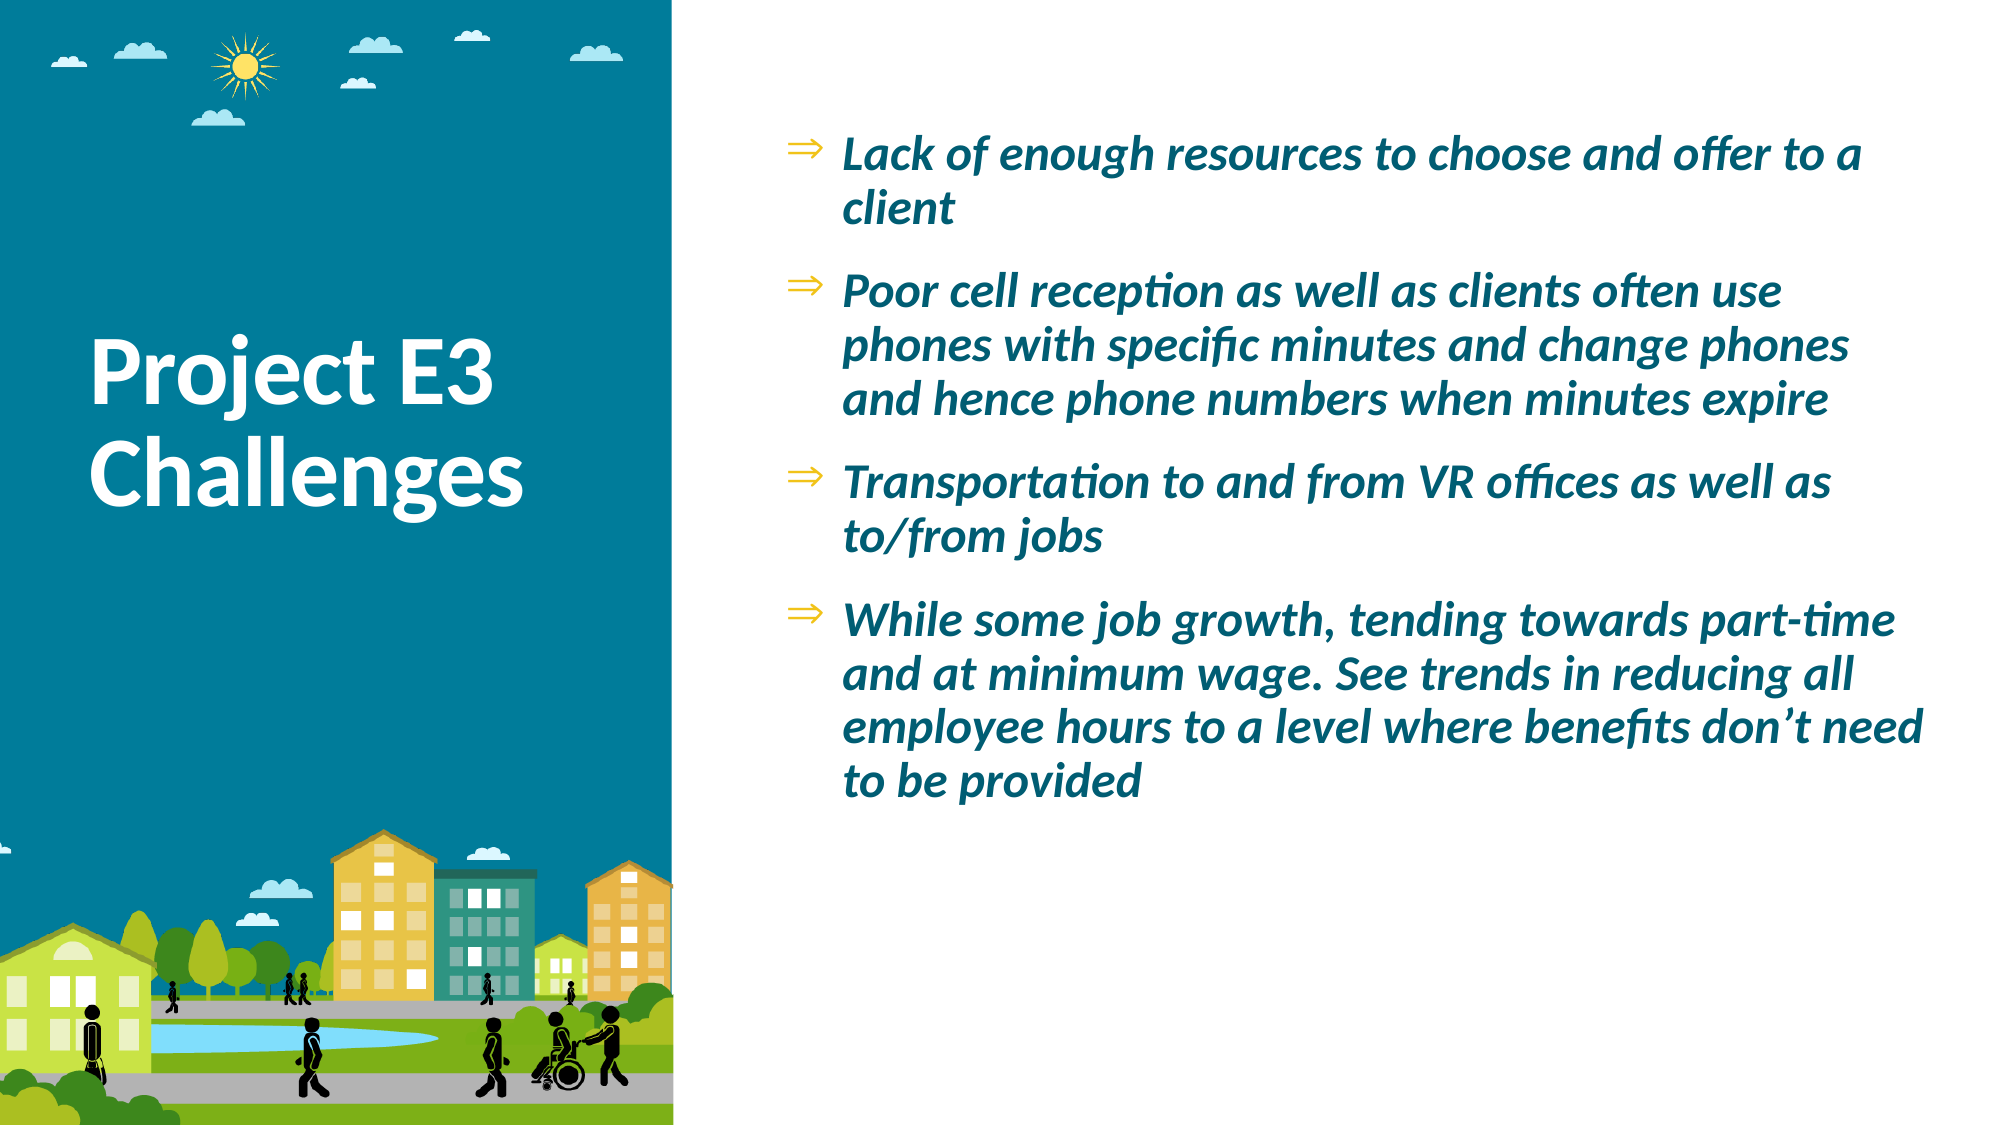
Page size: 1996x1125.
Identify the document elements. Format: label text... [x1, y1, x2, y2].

picture [468, 848, 509, 859]
picture [237, 913, 278, 925]
picture [115, 43, 166, 58]
picture [341, 78, 375, 88]
picture [0, 803, 674, 1125]
title Project E3 Challenges [74, 315, 599, 591]
picture [233, 54, 258, 79]
picture [0, 845, 11, 853]
picture [192, 110, 245, 125]
picture [350, 37, 402, 52]
list Lack of enough resources to choose and offer to a client Poor cell reception as well as clients often use phones with specific minutes and change phones and hence phone numbers when minutes expire Transportation to and from VR offices as well as to/from jobs While some job growth, tending towards part-time and at minimum wage. See trends in reducing all employee hours to a level where benefits don’t need to be provided [785, 120, 1935, 1050]
picture [455, 31, 490, 40]
picture [52, 57, 86, 67]
picture [250, 880, 312, 898]
picture [571, 46, 622, 61]
